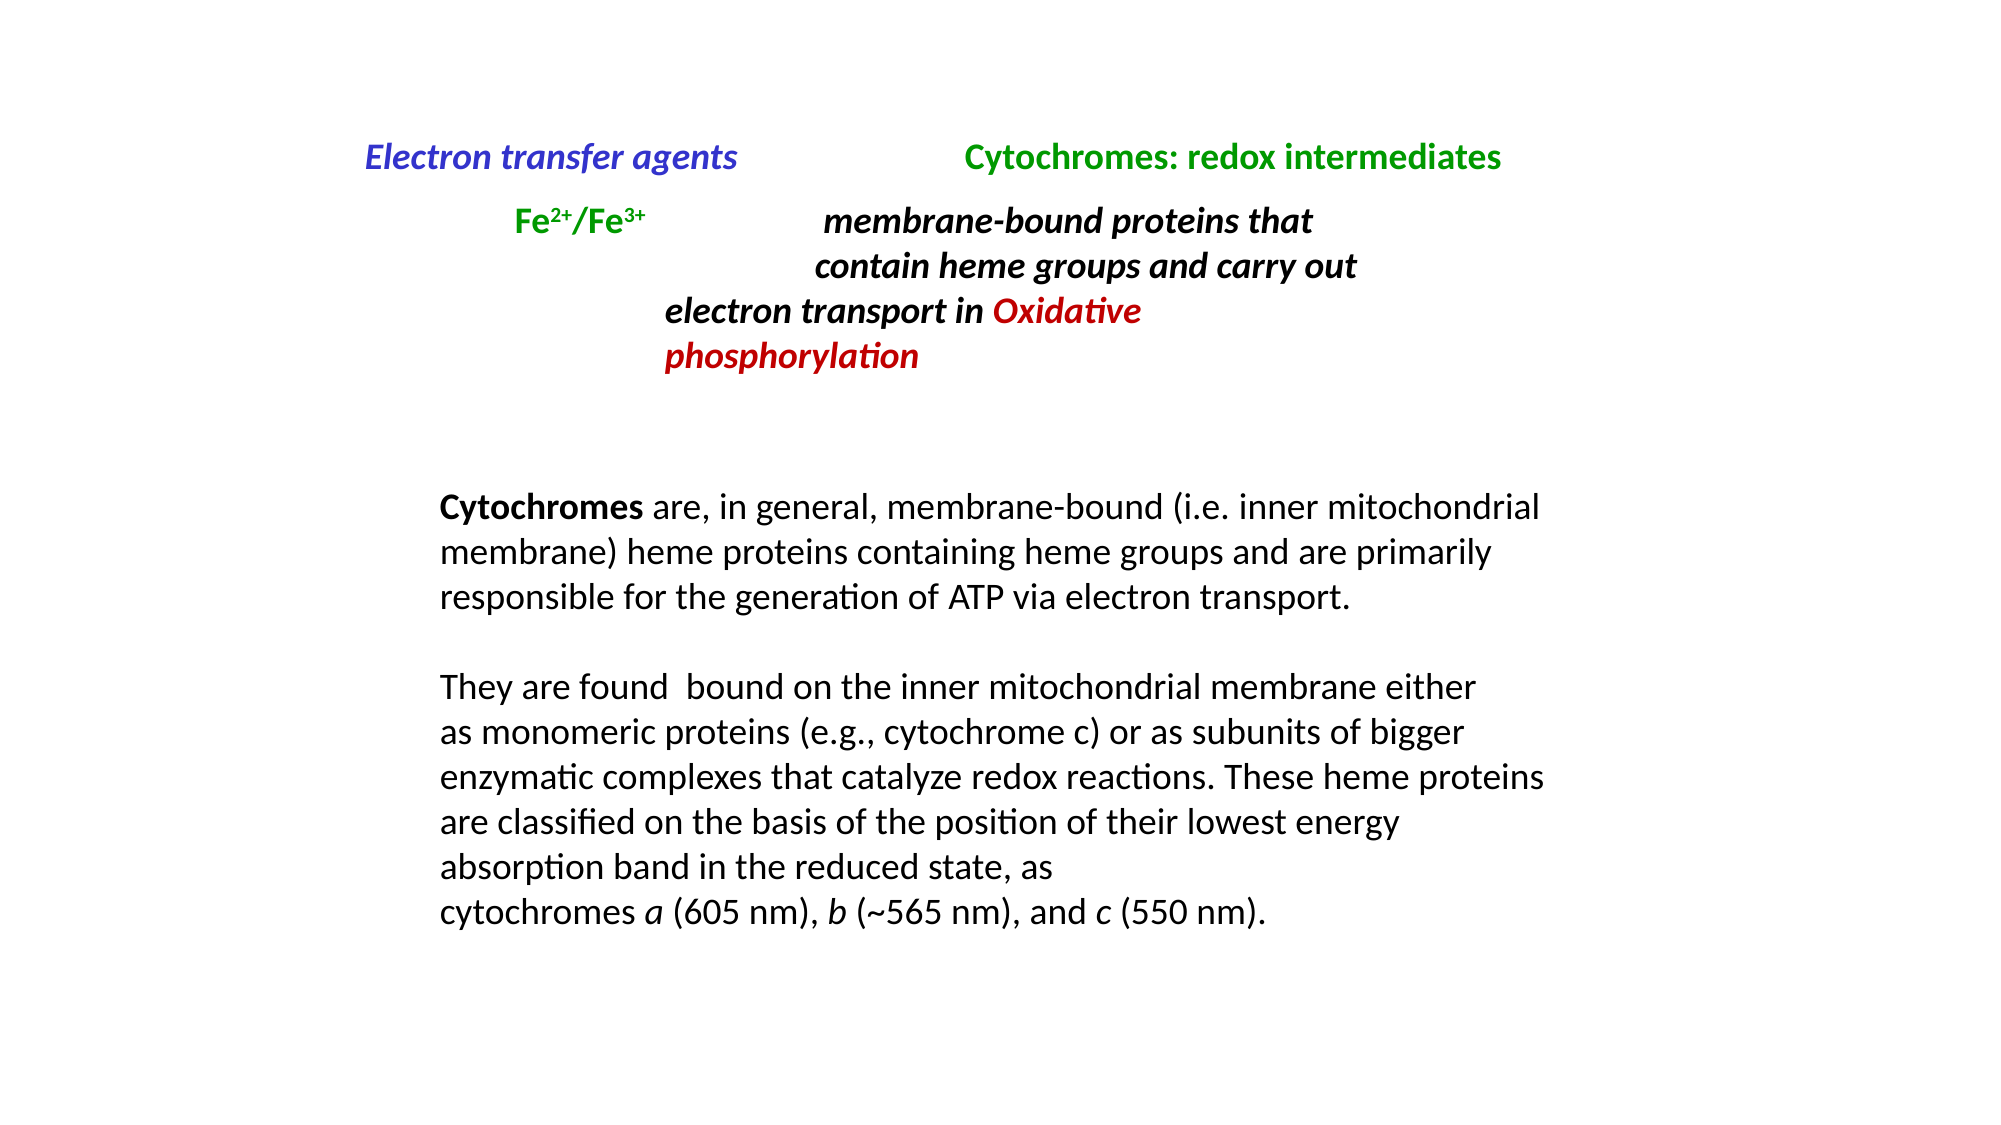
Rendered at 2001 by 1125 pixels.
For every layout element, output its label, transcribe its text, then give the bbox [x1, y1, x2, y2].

text_box Electron transfer agents Cytochromes: redox intermediates Fe2+/Fe3+ membrane-bound proteins that contain heme groups and carry out electron transport in Oxidative phosphorylation [349, 124, 1625, 384]
text_box Cytochromes are, in general, membrane-bound (i.e. inner mitochondrial membrane) heme proteins containing heme groups and are primarily responsible for the generation of ATP via electron transport. They are found bound on the inner mitochondrial membrane either as monomeric proteins (e.g., cytochrome c) or as subunits of bigger enzymatic complexes that catalyze redox reactions. These heme proteins are classified on the basis of the position of their lowest energy absorption band in the reduced state, as cytochromes a (605 nm), b (~565 nm), and c (550 nm). [425, 474, 1575, 940]
